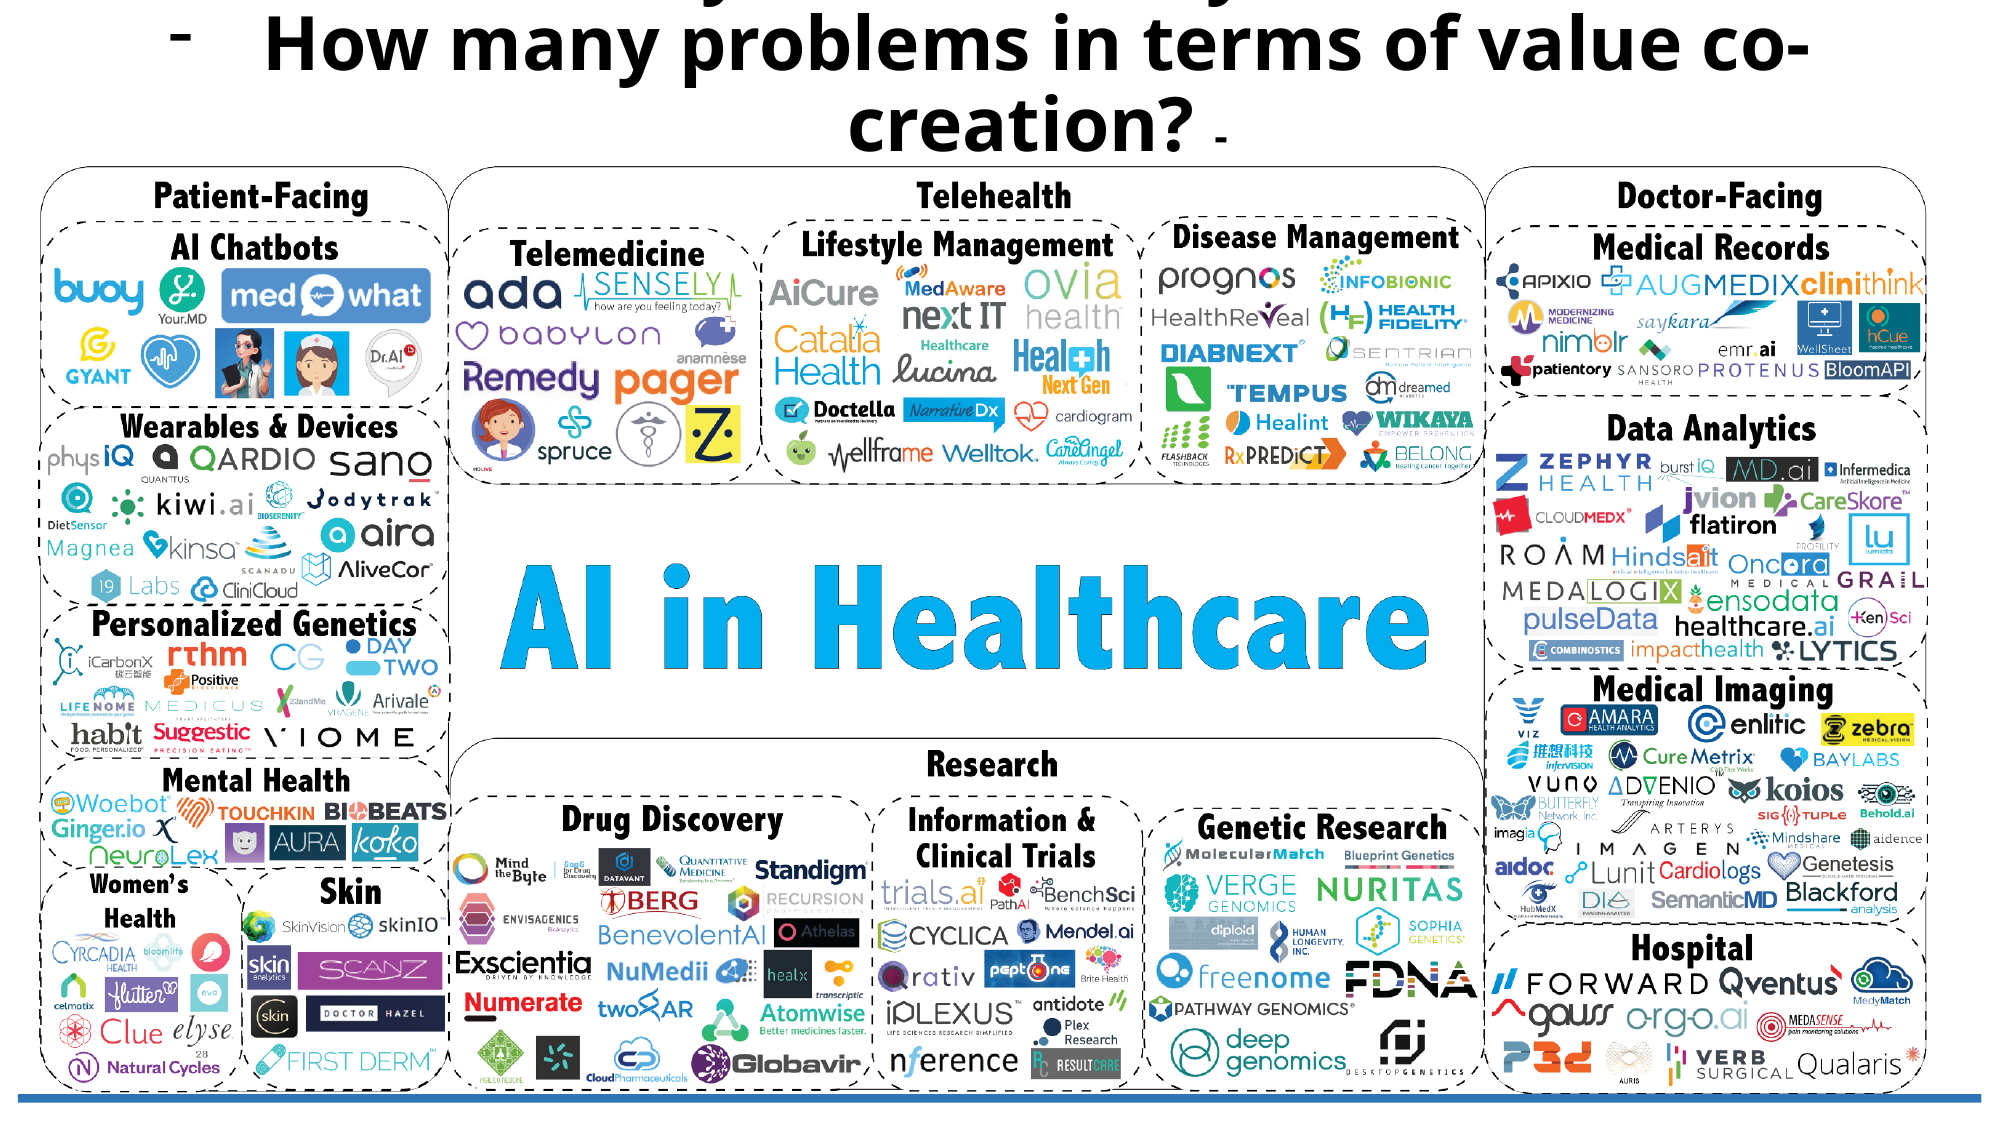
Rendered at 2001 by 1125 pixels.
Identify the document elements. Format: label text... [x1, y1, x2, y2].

picture [37, 166, 1928, 1095]
text_box Many actors, many tools… How many problems in terms of value co-creation? - [100, 71, 1881, 166]
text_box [995, 1095, 1004, 1125]
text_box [995, 116, 1004, 166]
